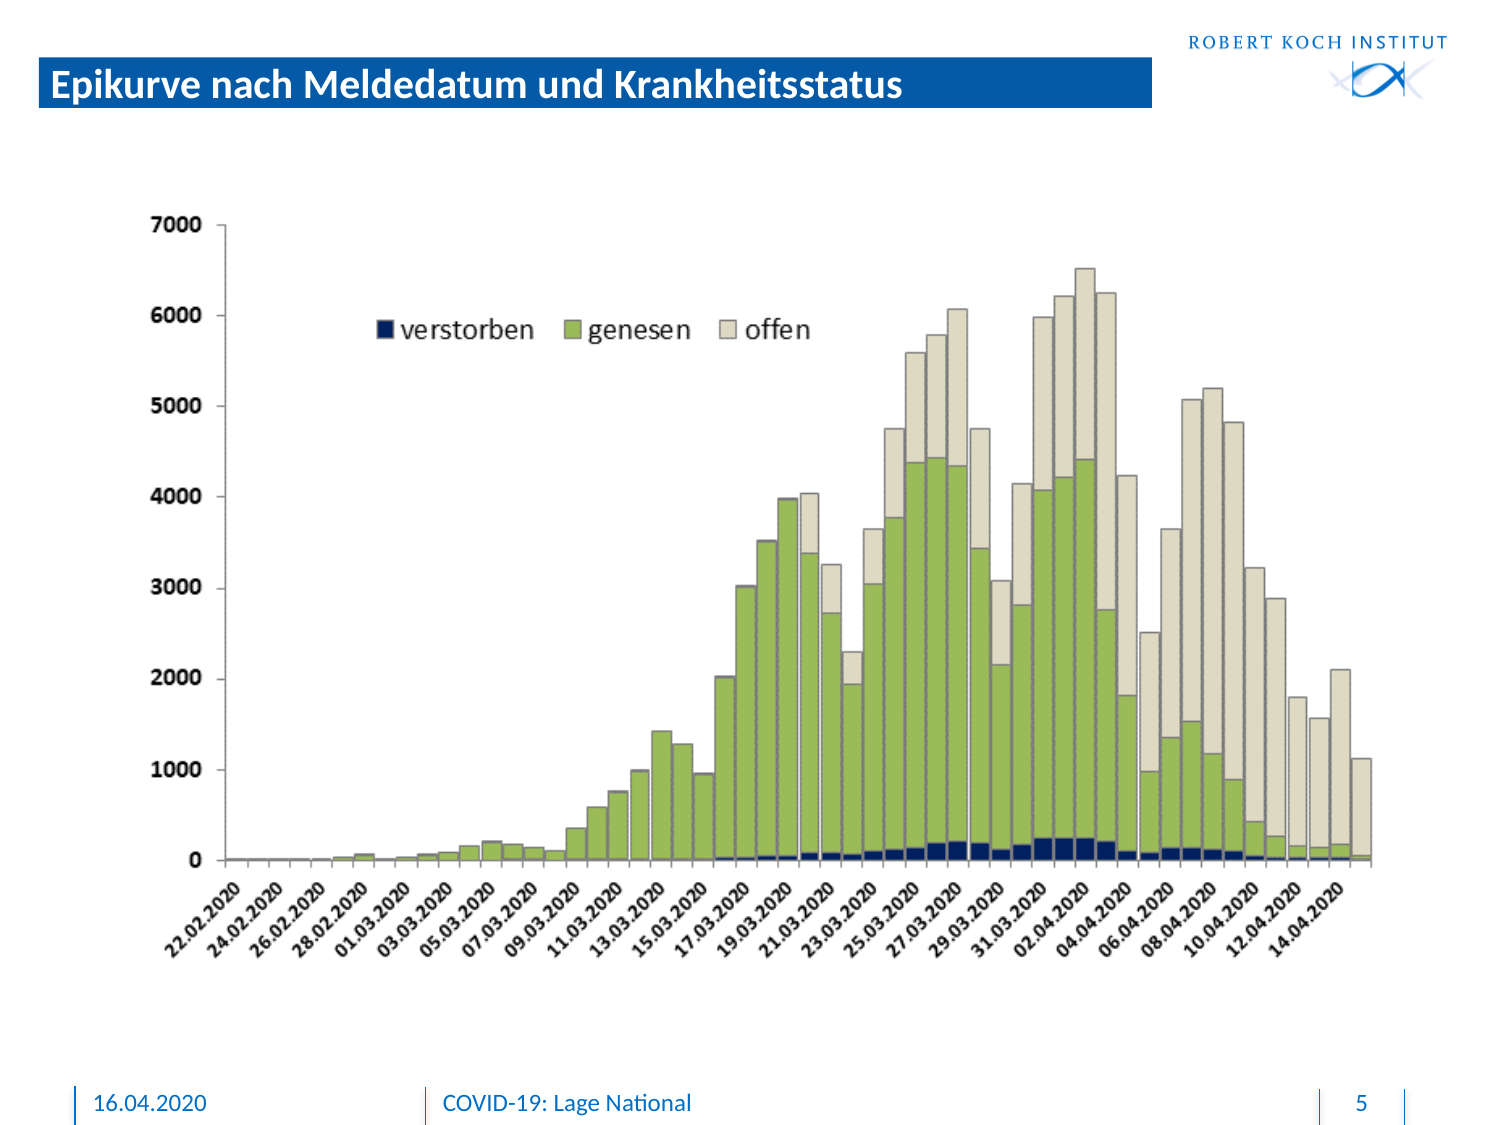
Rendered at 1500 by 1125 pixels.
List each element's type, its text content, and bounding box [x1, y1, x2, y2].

picture [136, 210, 1403, 970]
picture [1182, 29, 1454, 109]
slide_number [92, 1086, 398, 1119]
slide_number 5 [1321, 1086, 1403, 1119]
footer COVID-19: Lage National [442, 1086, 1293, 1119]
title Epikurve nach Meldedatum und Krankheitsstatus [38, 57, 1152, 108]
